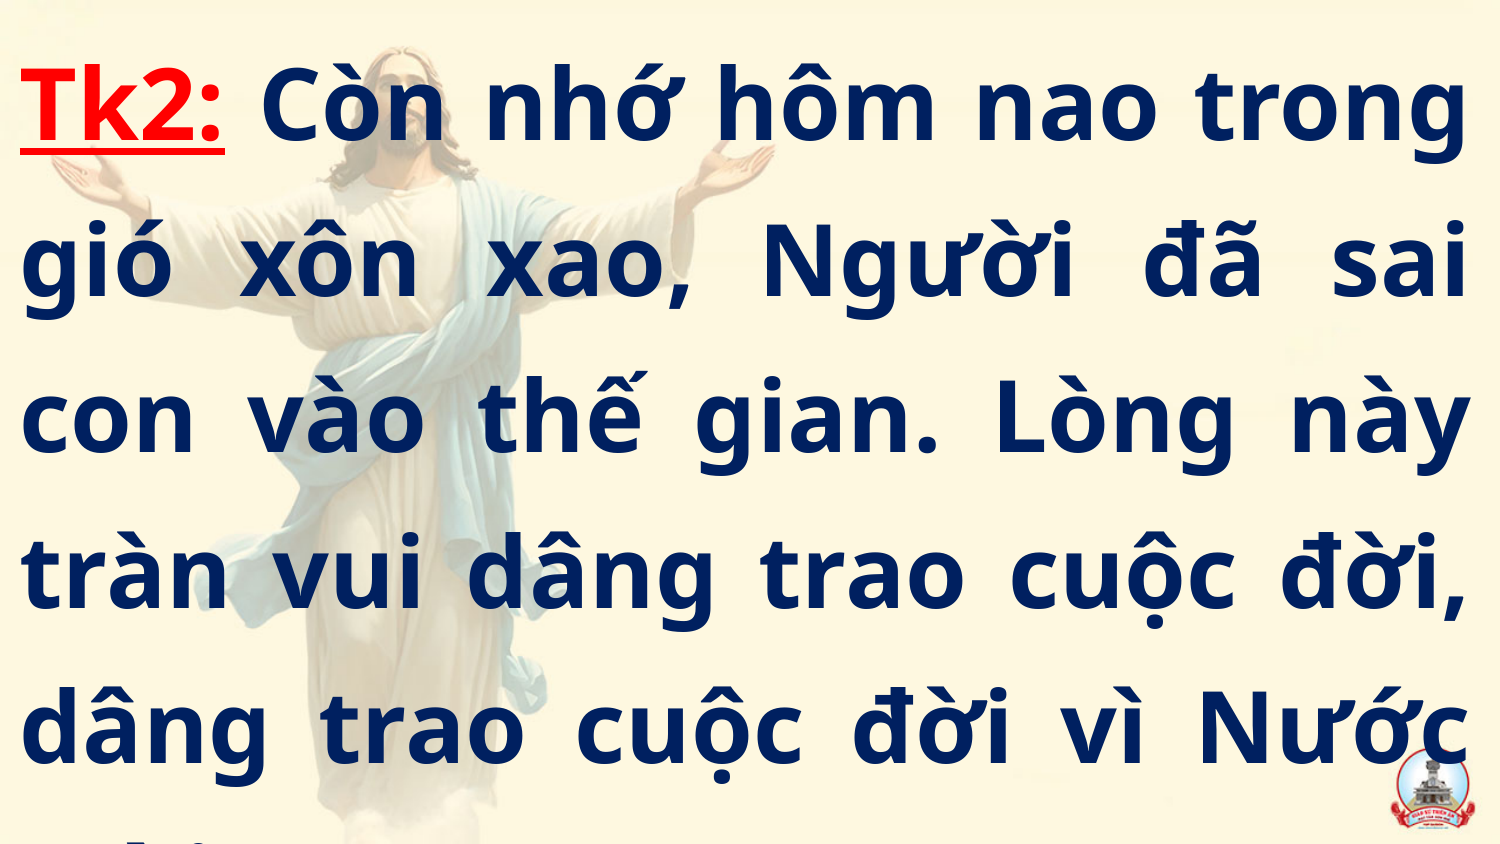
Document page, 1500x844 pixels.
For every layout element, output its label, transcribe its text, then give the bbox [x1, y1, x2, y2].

picture [0, 0, 1500, 844]
list Tk2: Còn nhớ hôm nao trong gió xôn xao, Người đã sai con vào thế gian. Lòng này tràn vui dâng trao cuộc đời, dâng trao cuộc đời vì Nước Trời. [0, 0, 1488, 841]
